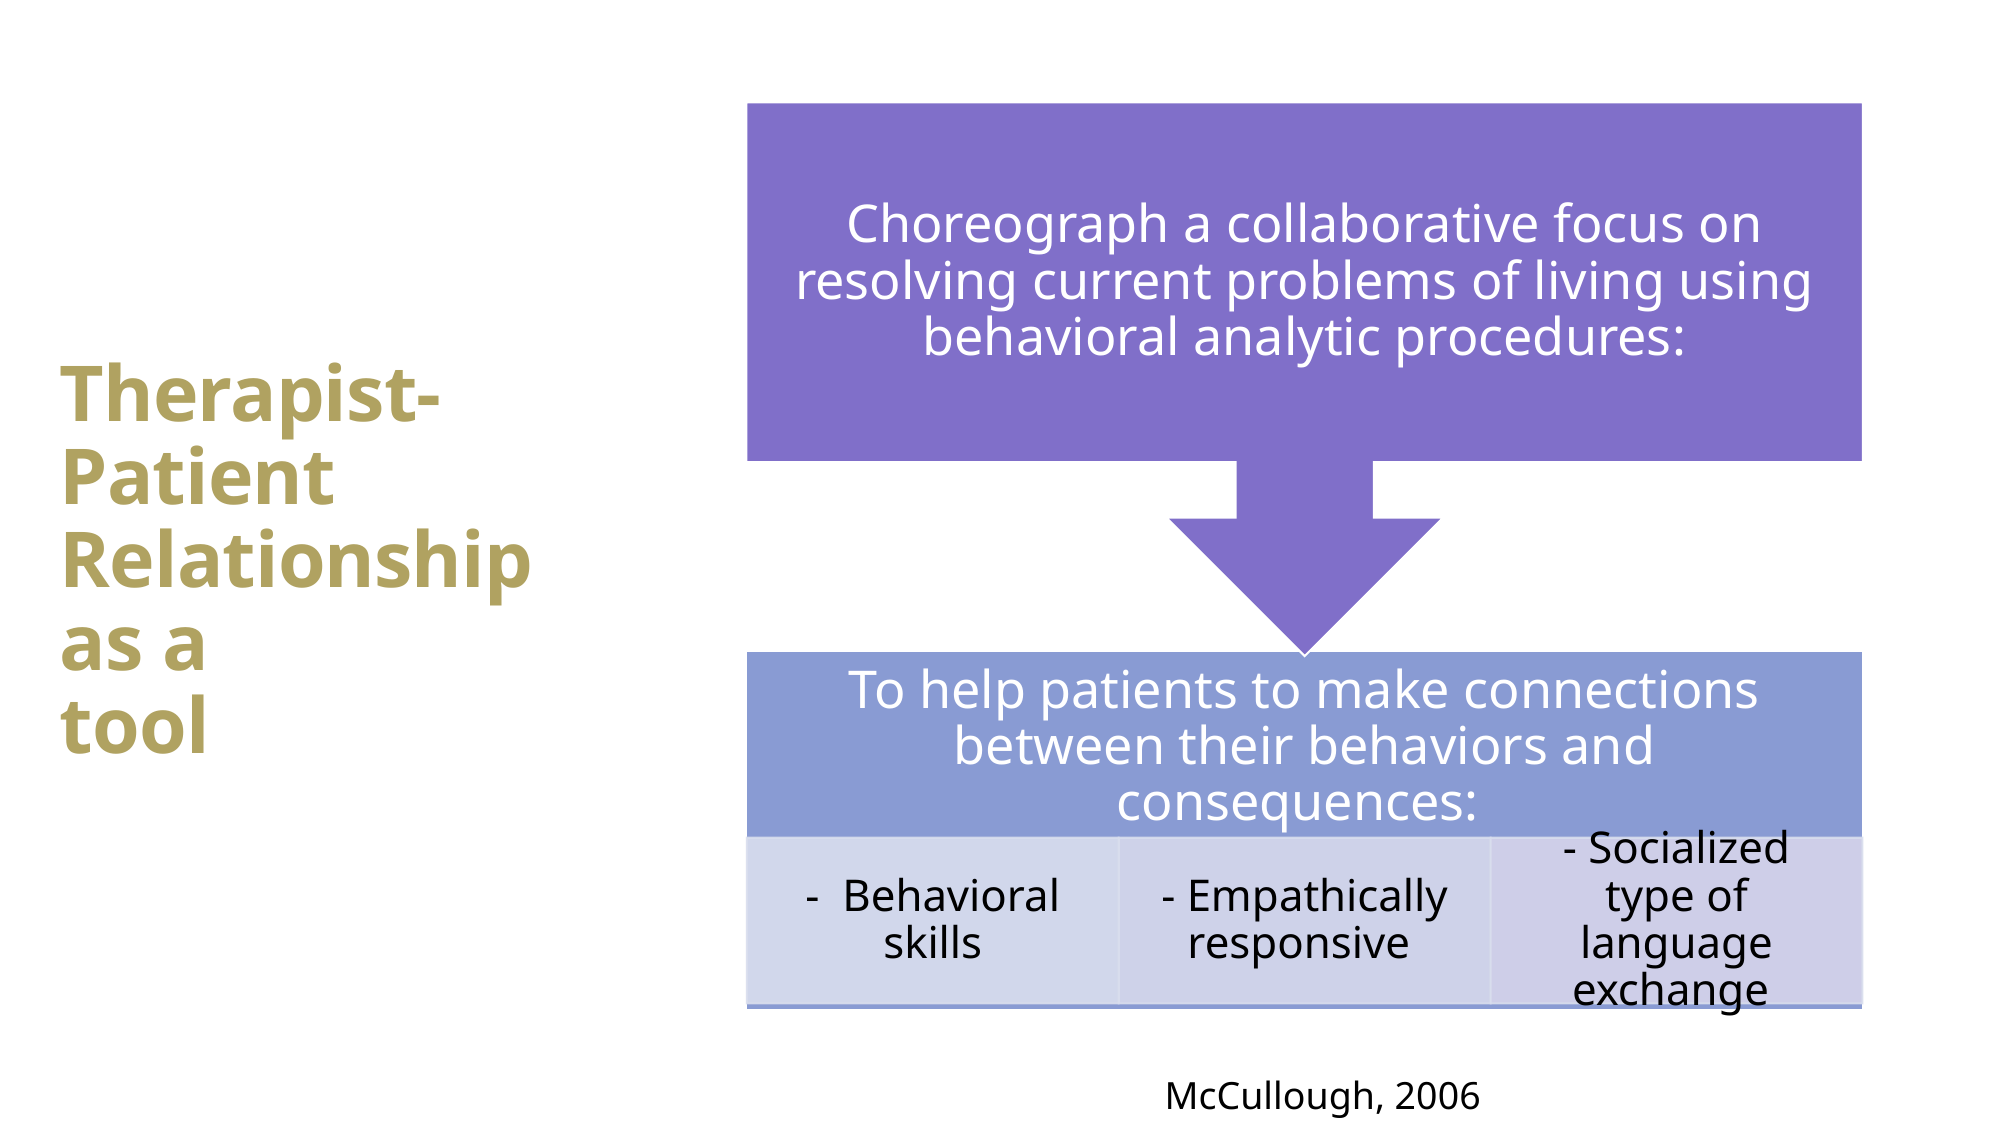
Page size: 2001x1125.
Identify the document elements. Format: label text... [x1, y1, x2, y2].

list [746, 101, 1863, 1011]
title Therapist- Patient Relationship as a tool [44, 157, 664, 968]
text_box McCullough, 2006 [1149, 1064, 1506, 1125]
